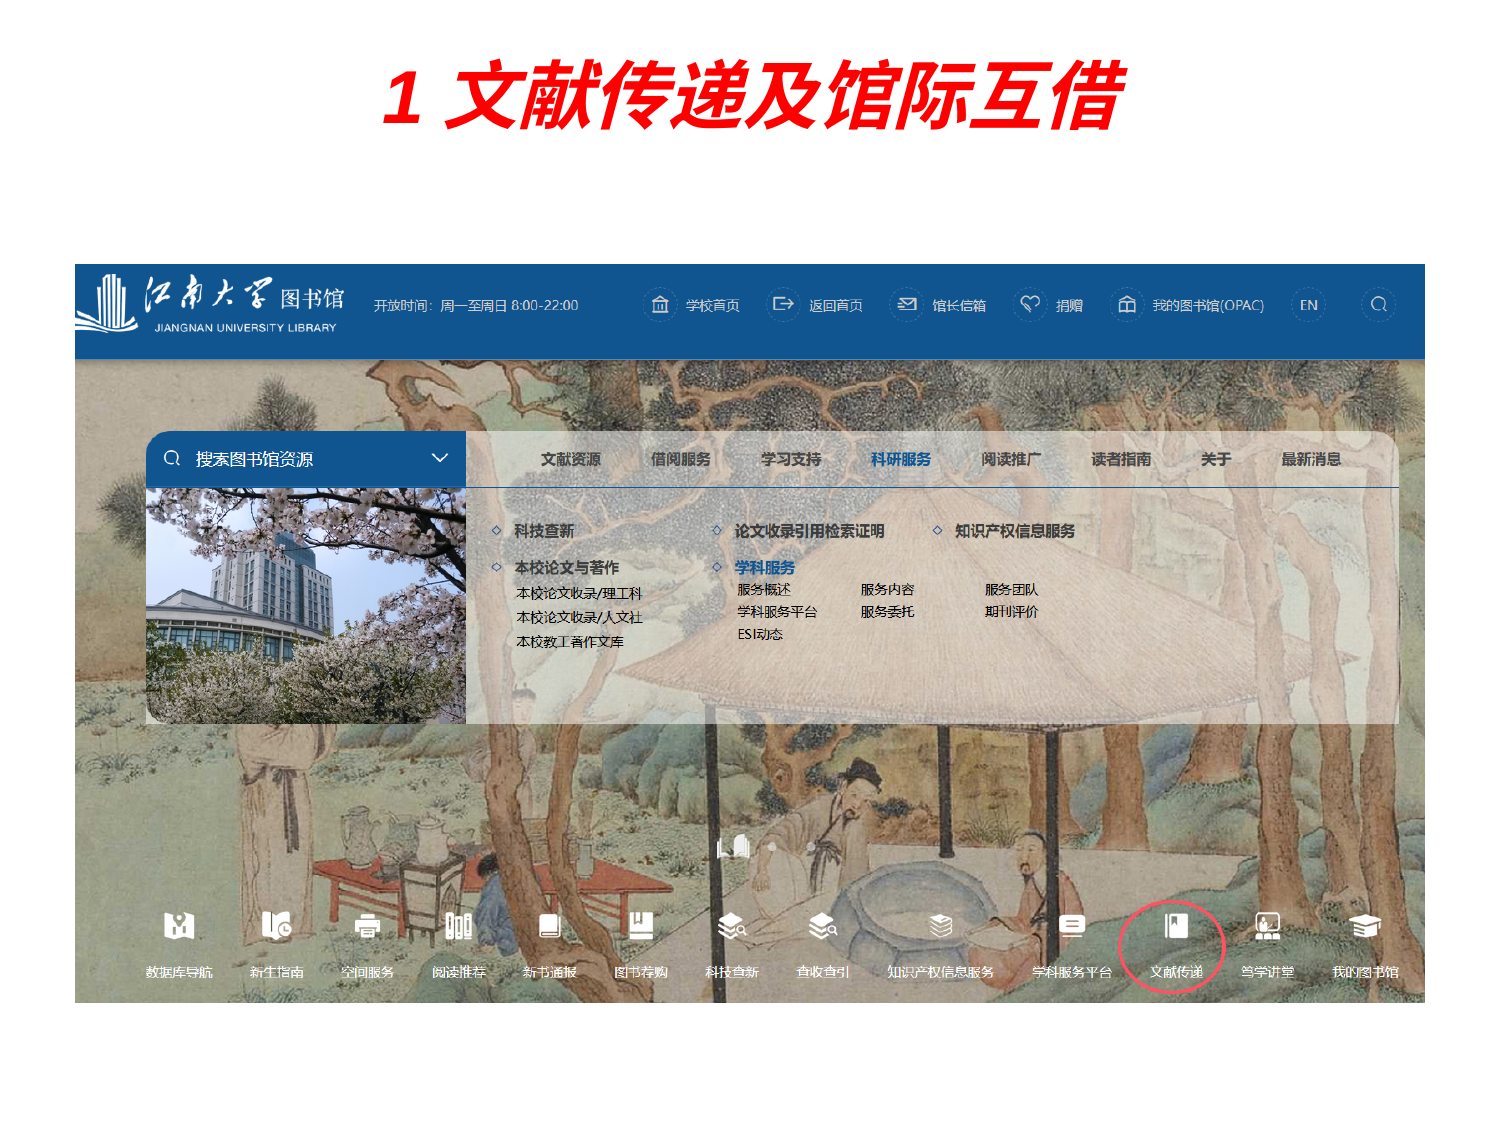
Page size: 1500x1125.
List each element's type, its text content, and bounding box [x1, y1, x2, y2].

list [74, 264, 1425, 1003]
title 1文献传递及馆际互借 [74, 44, 1426, 233]
